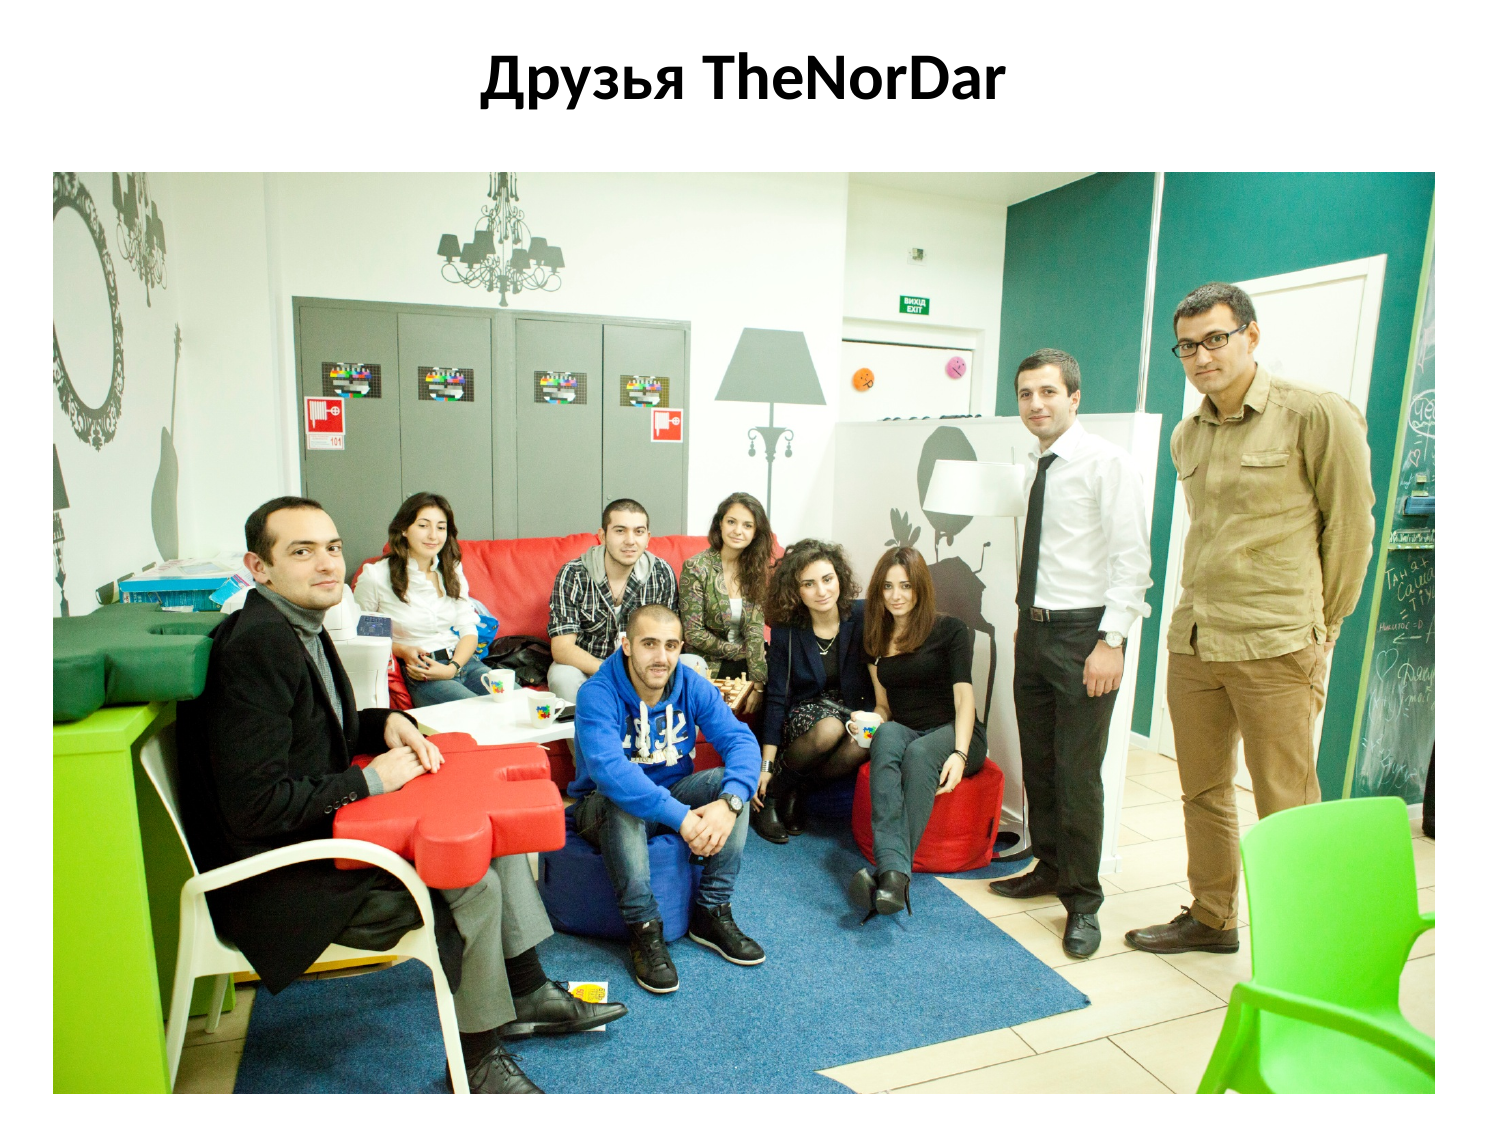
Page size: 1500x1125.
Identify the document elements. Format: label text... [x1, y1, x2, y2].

picture [52, 172, 1436, 1095]
title Друзья TheNorDar [69, 0, 1419, 147]
